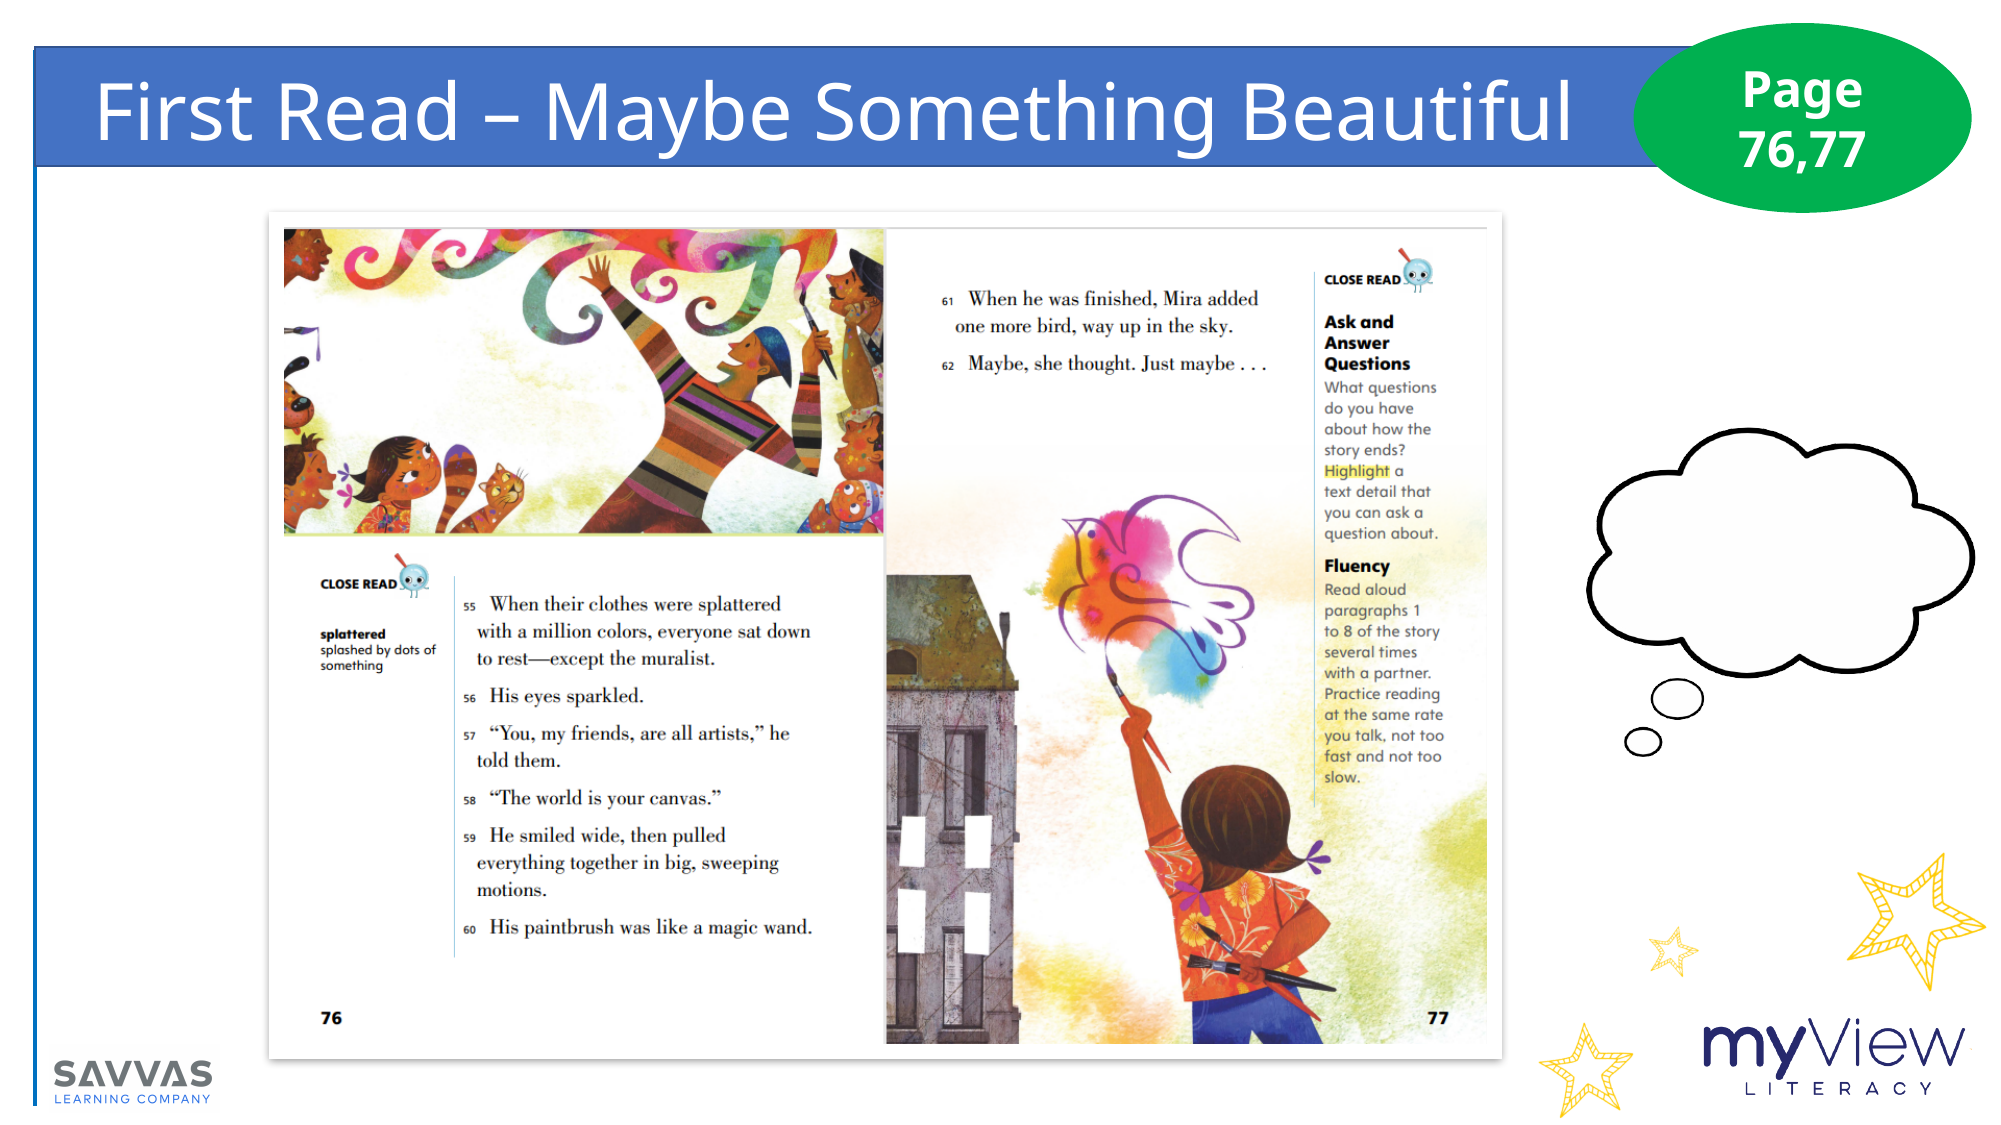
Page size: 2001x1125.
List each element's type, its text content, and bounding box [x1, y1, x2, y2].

picture [48, 1043, 220, 1113]
text_box First Read – Maybe Something Beautiful [34, 46, 1690, 167]
picture [1508, 402, 2000, 782]
text_box Page 76,77 [1633, 23, 1972, 213]
picture [283, 226, 1488, 1045]
picture [1509, 814, 2000, 1125]
